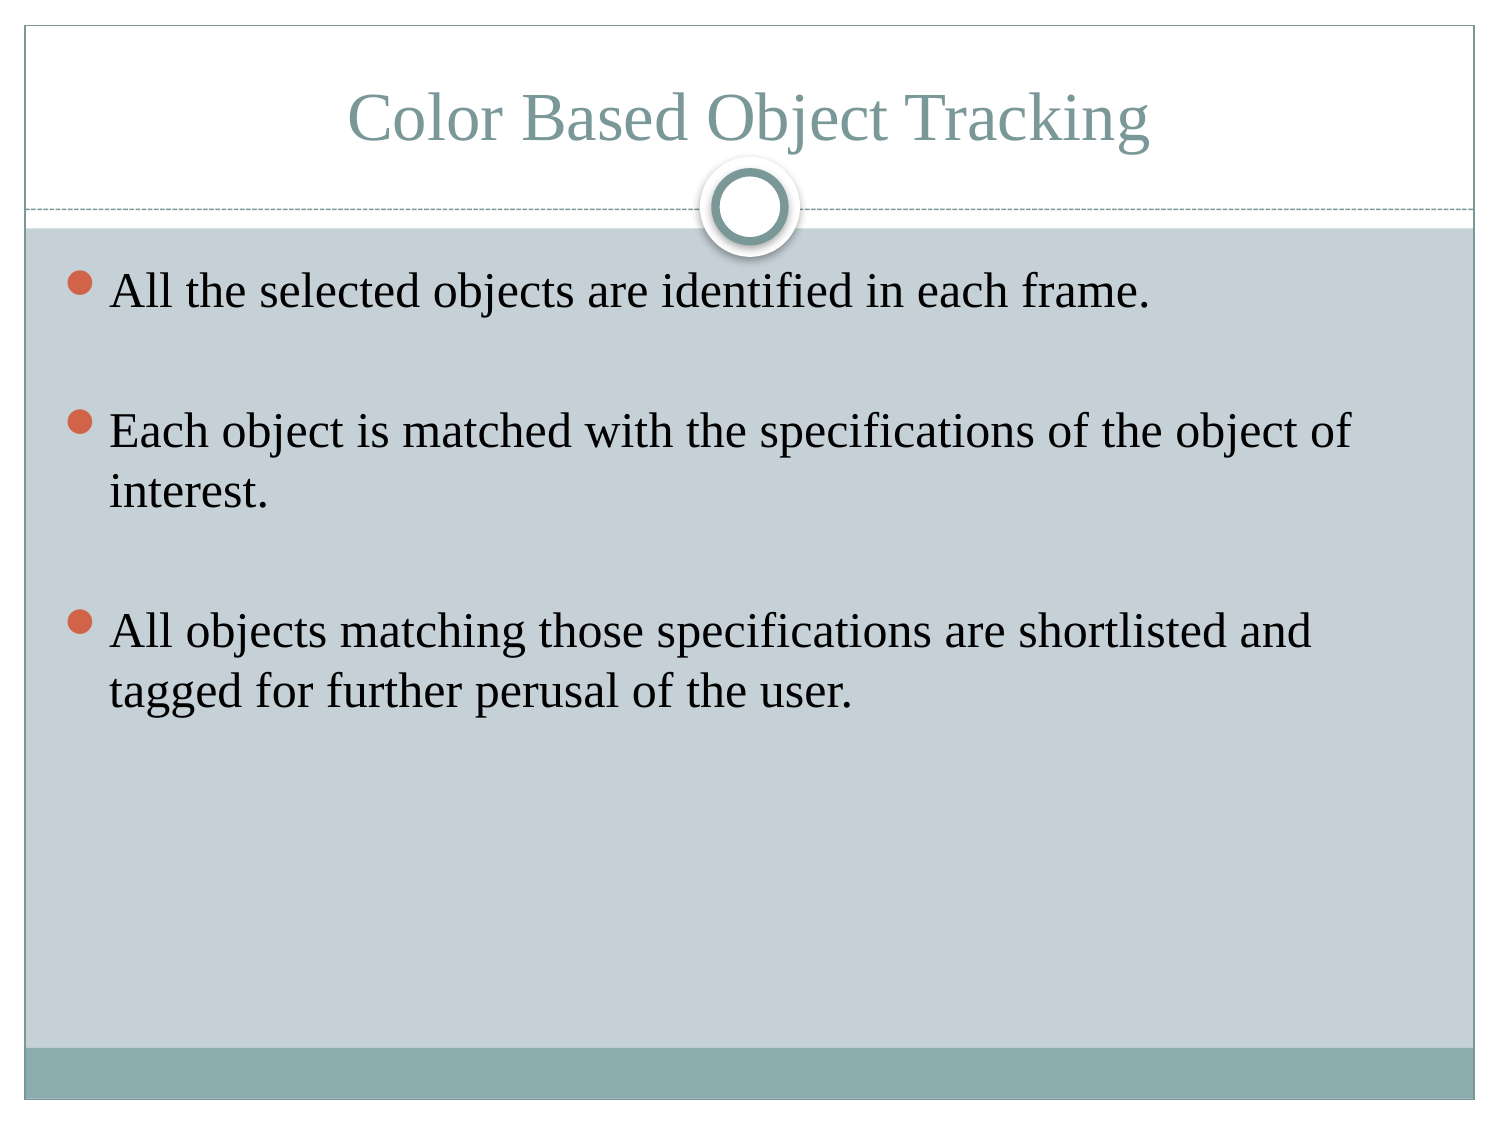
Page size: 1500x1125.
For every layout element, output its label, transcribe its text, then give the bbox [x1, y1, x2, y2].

list All the selected objects are identified in each frame. Each object is matched with the specifications of the object of interest. All objects matching those specifications are shortlisted and tagged for further perusal of the user. [49, 250, 1445, 1001]
title Color Based Object Tracking [49, 37, 1450, 162]
